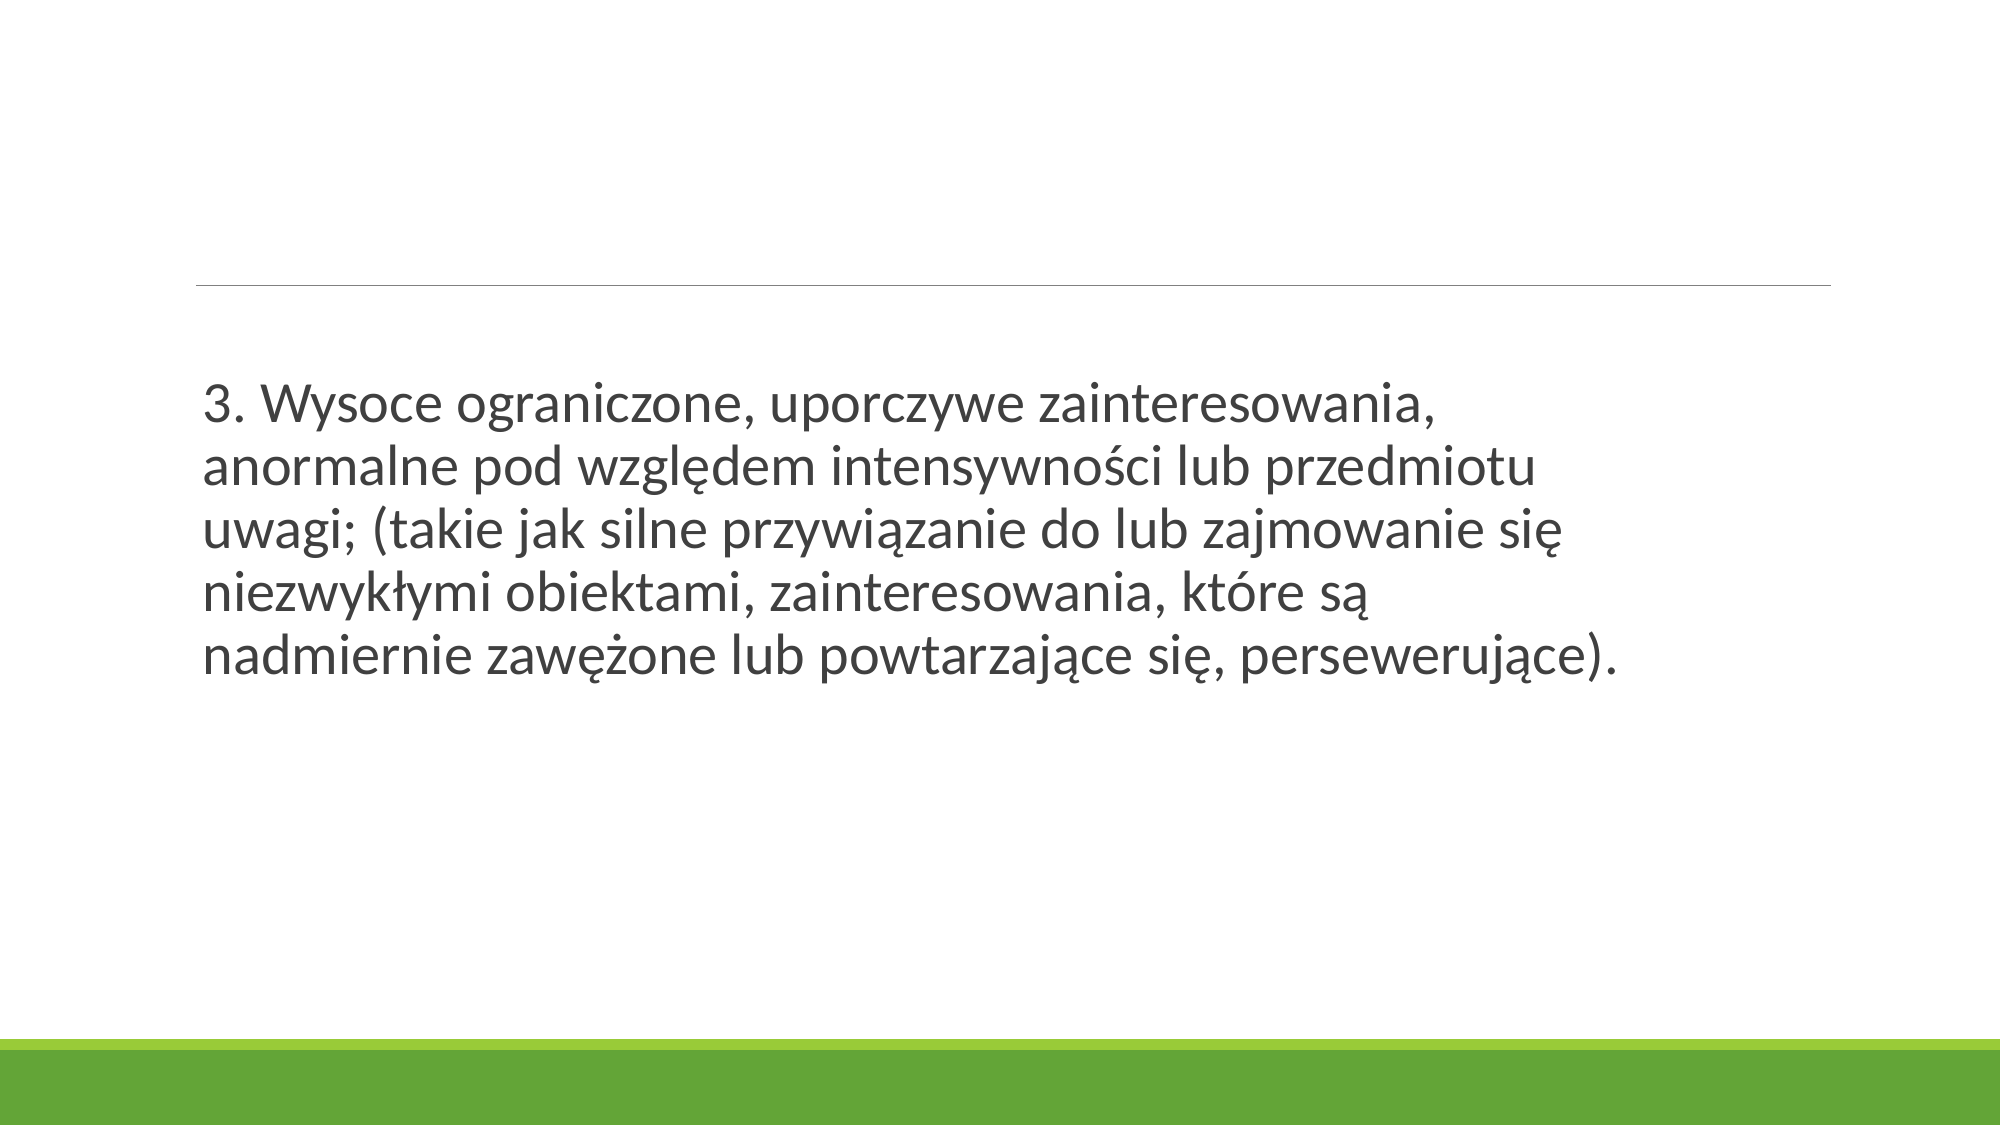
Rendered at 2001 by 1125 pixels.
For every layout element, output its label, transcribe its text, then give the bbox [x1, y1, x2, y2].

list 3. Wysoce ograniczone, uporczywe zainteresowania, anormalne pod względem intensywności lub przedmiotu uwagi; (takie jak silne przywiązanie do lub zajmowanie się niezwykłymi obiektami, zainteresowania, które są nadmiernie zawężone lub powtarzające się, persewerujące). [202, 364, 1644, 976]
